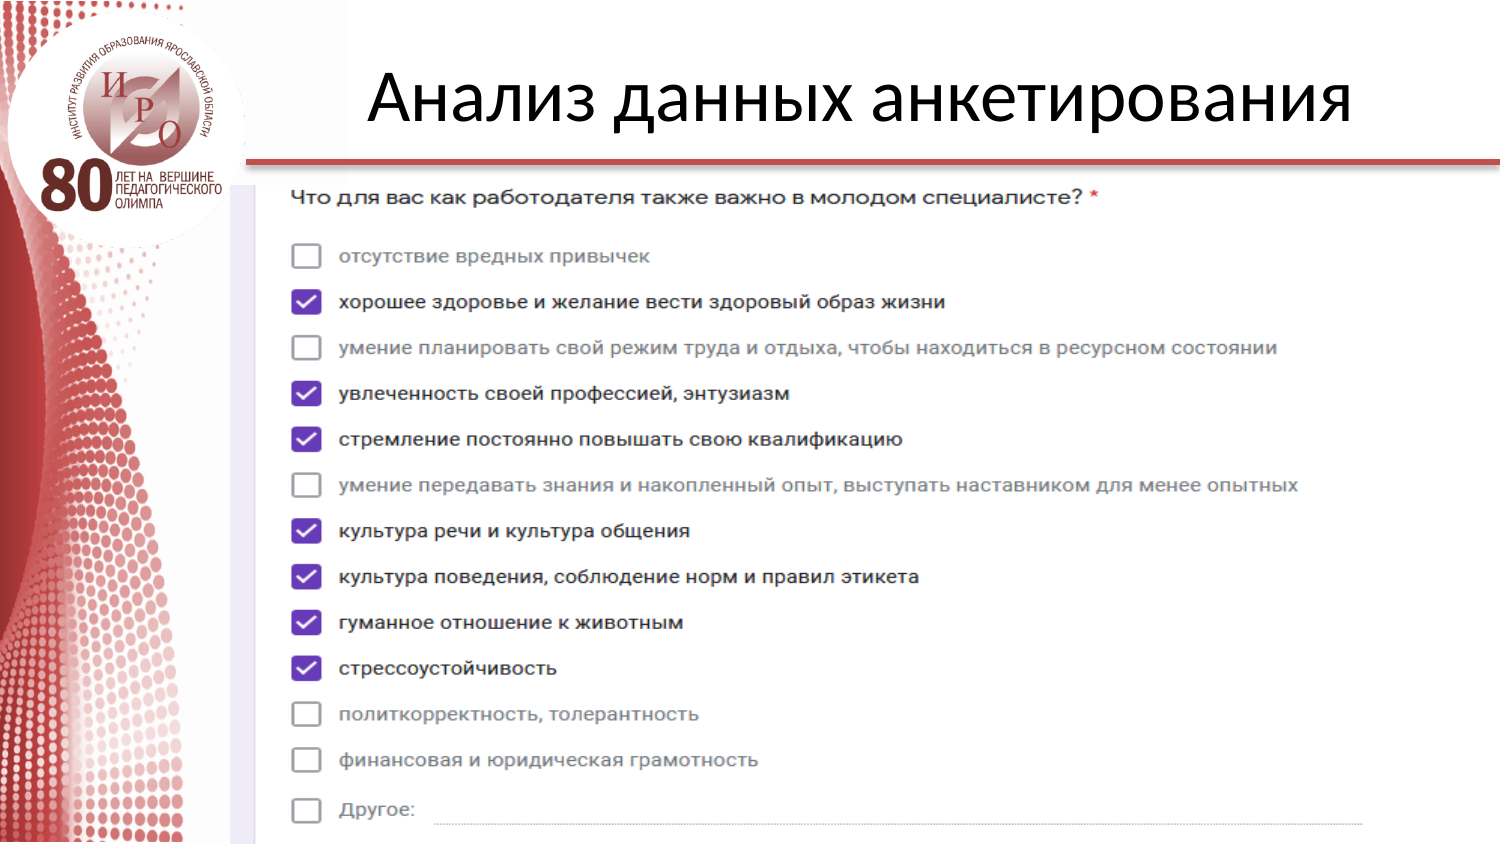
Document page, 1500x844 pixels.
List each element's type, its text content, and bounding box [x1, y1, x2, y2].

picture [0, 2, 349, 841]
title Анализ данных анкетирования [246, 21, 1476, 162]
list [229, 184, 1400, 844]
